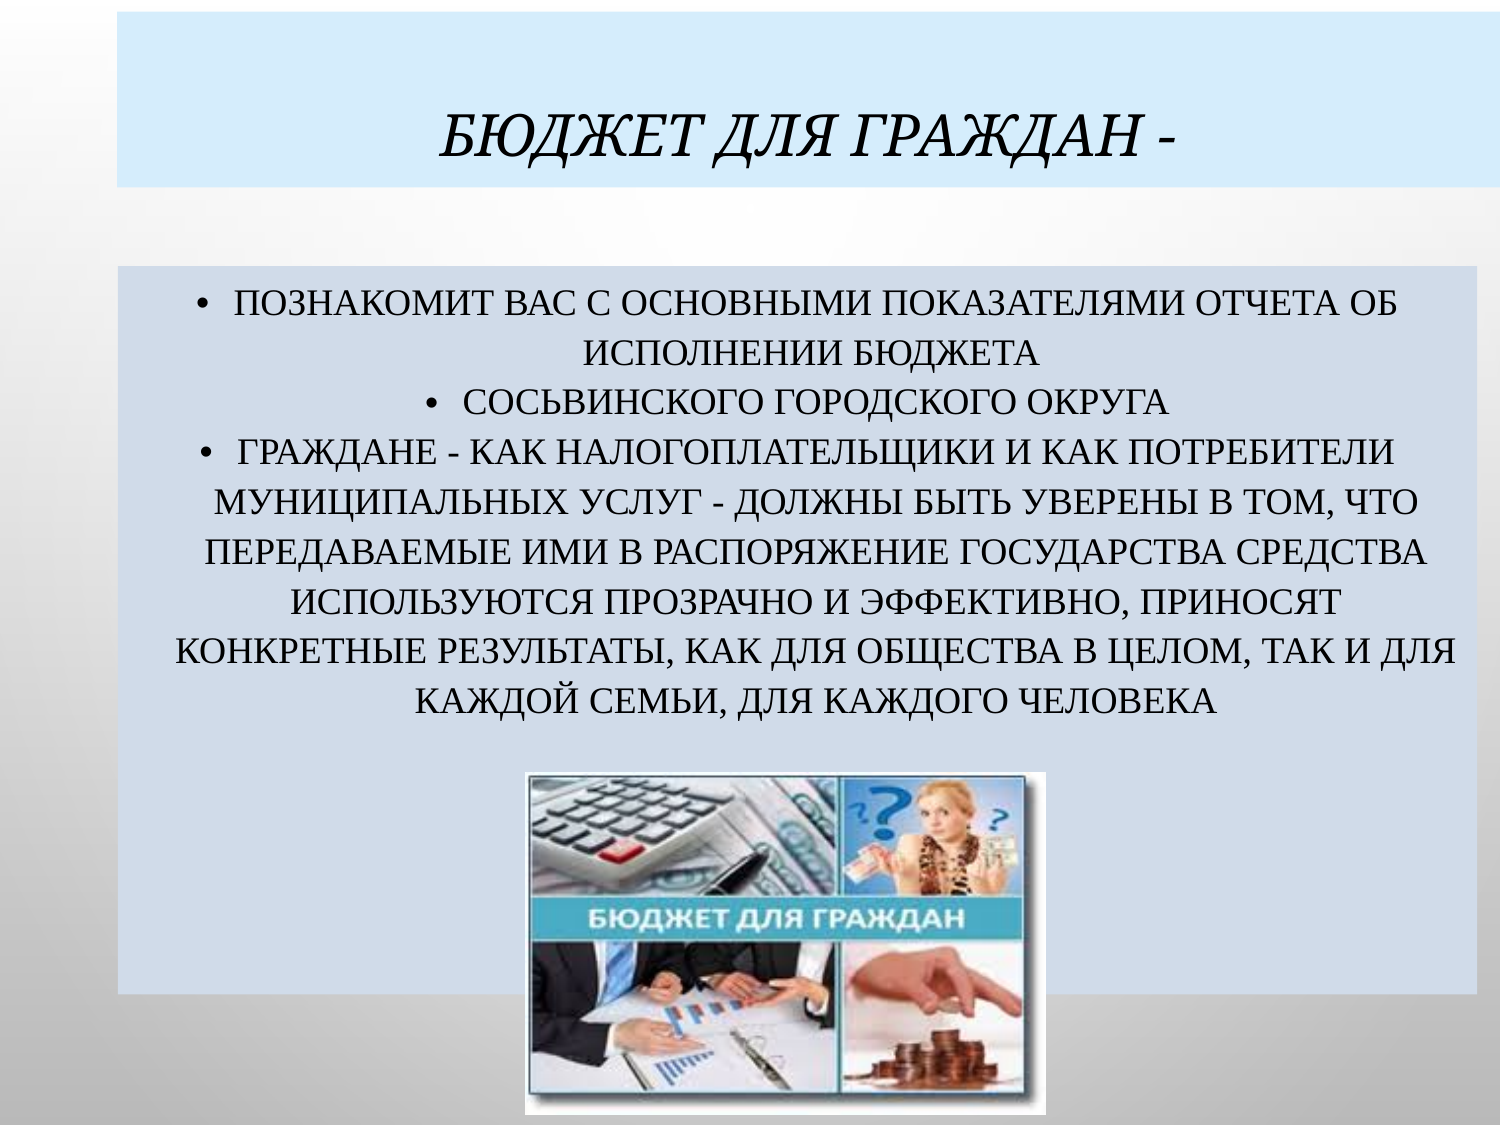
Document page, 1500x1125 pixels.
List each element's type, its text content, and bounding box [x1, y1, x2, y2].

title Бюджет для граждан - [116, 11, 1500, 188]
picture [0, 0, 1500, 1125]
list познакомит вас с основными показателями отчета об исполнении бюджета Сосьвинского городского округа Граждане - как налогоплательщики и как потребители муниципальных услуг - должны быть уверены в том, что передаваемые ими в распоряжение государства средства используются прозрачно и эффективно, приносят конкретные результаты, как для общества в целом, так и для каждой семьи, для каждого человека [117, 265, 1478, 995]
